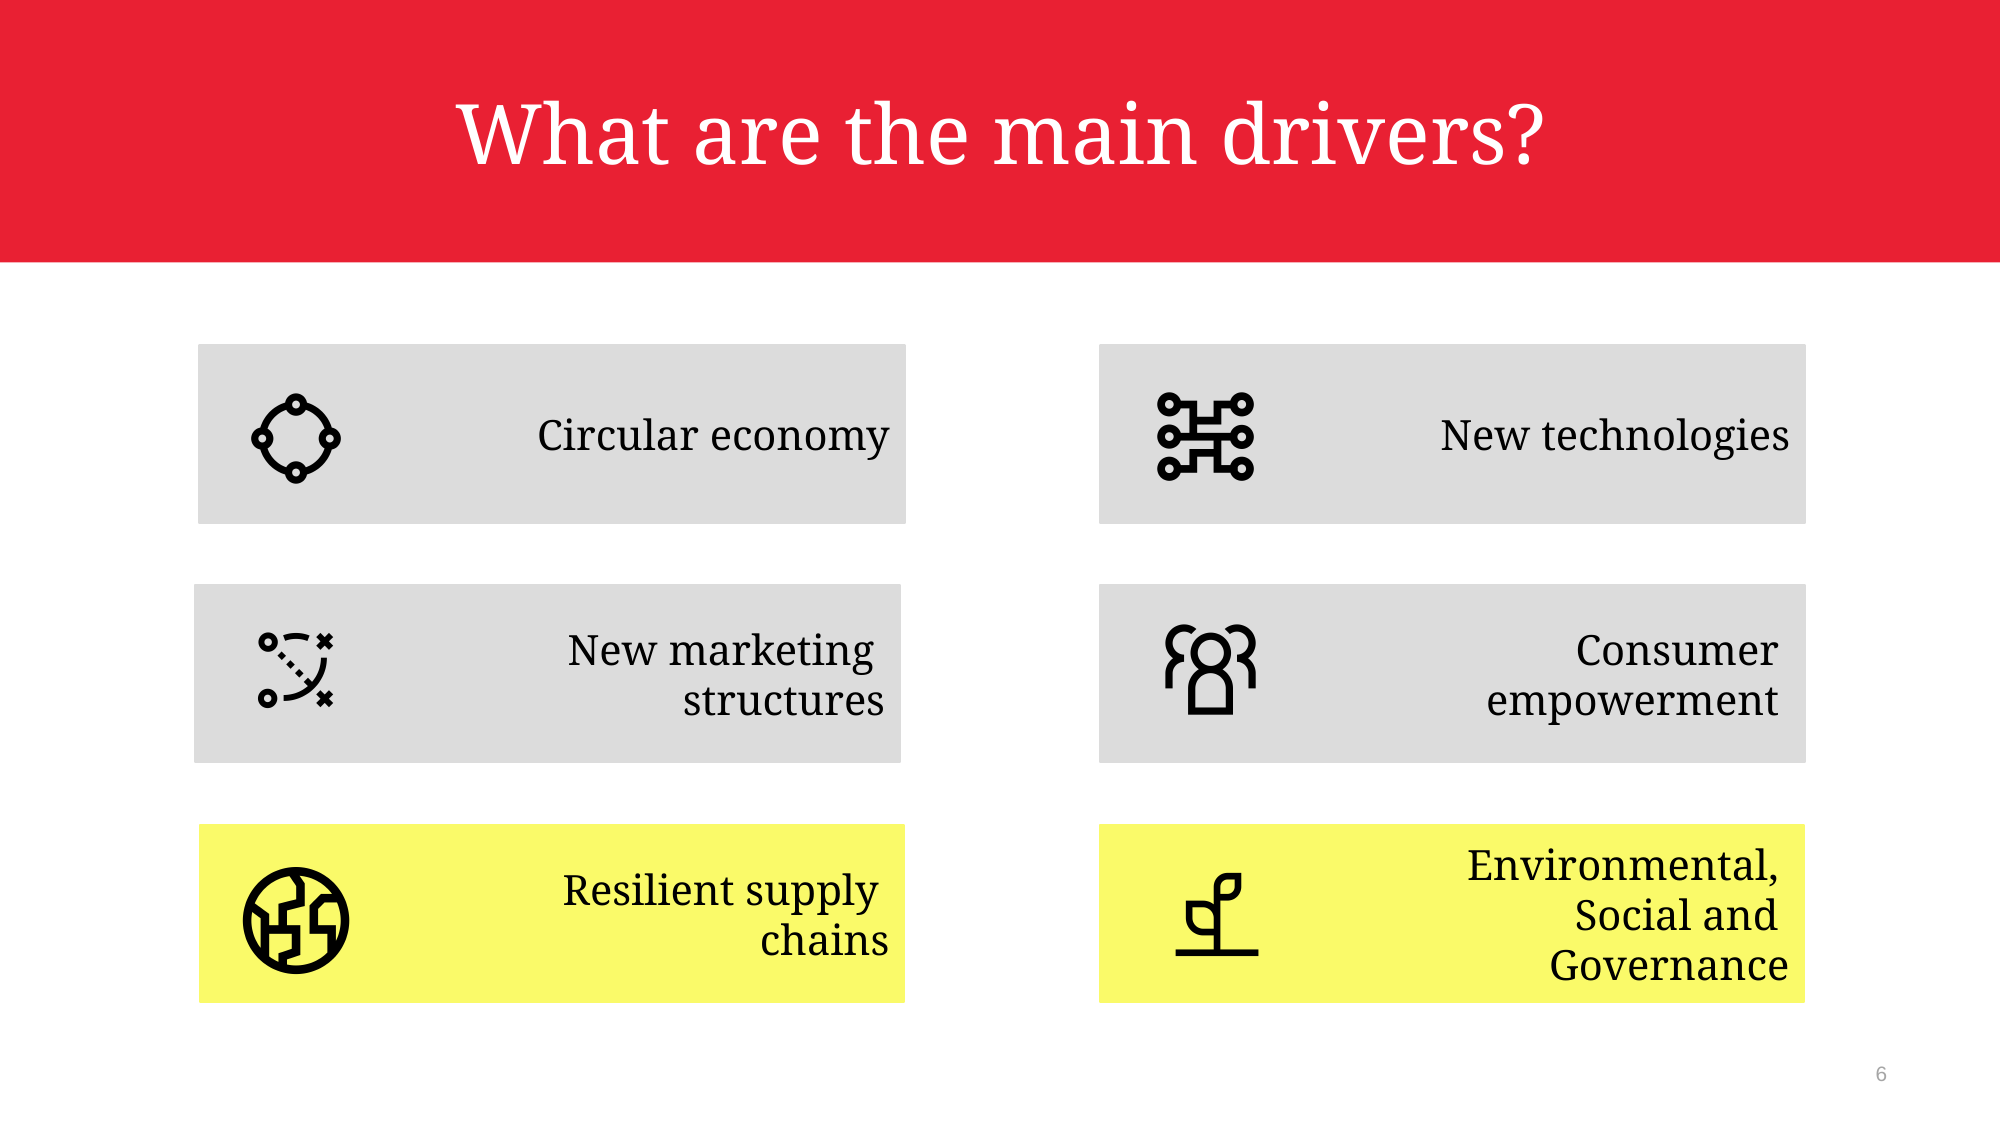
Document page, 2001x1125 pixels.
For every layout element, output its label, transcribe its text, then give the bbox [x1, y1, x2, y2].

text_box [194, 345, 1806, 1010]
title What are the main drivers? [99, 37, 1903, 225]
slide_number 6 [1452, 1042, 1903, 1103]
